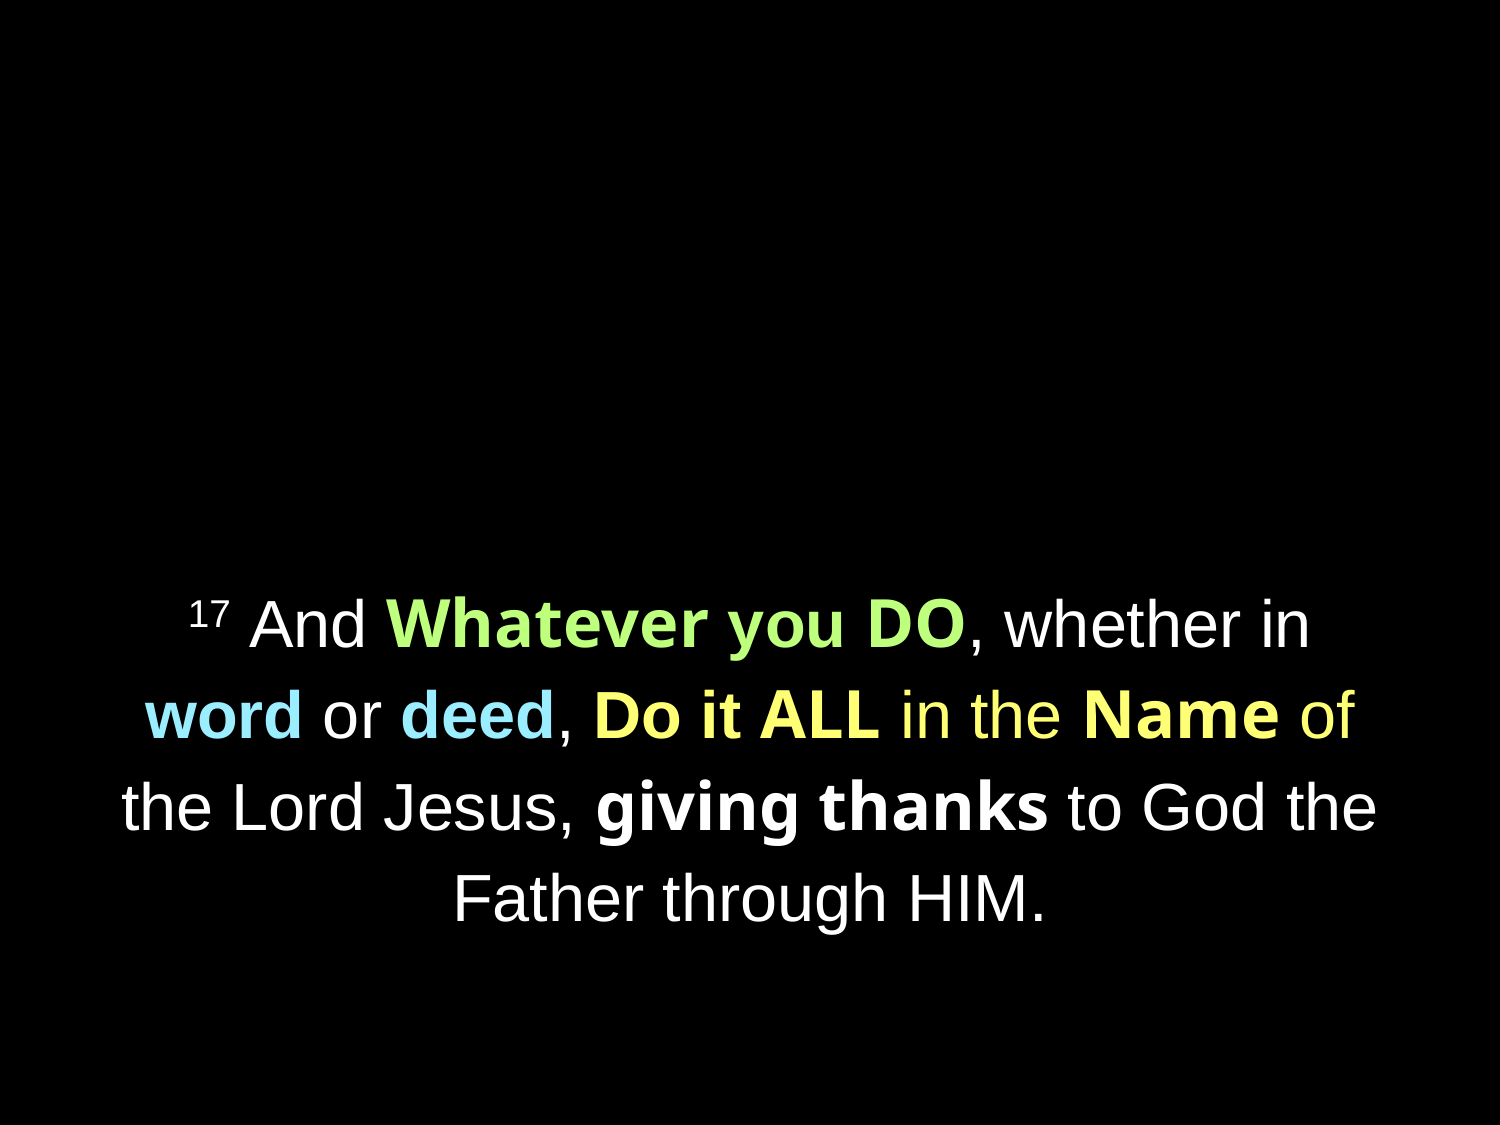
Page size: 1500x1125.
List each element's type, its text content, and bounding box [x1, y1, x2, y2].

subtitle 17 And Whatever you DO, whether in word or deed, Do it all in the Name of the Lord Jesus, giving thanks to God the Father through him. [93, 562, 1407, 1013]
